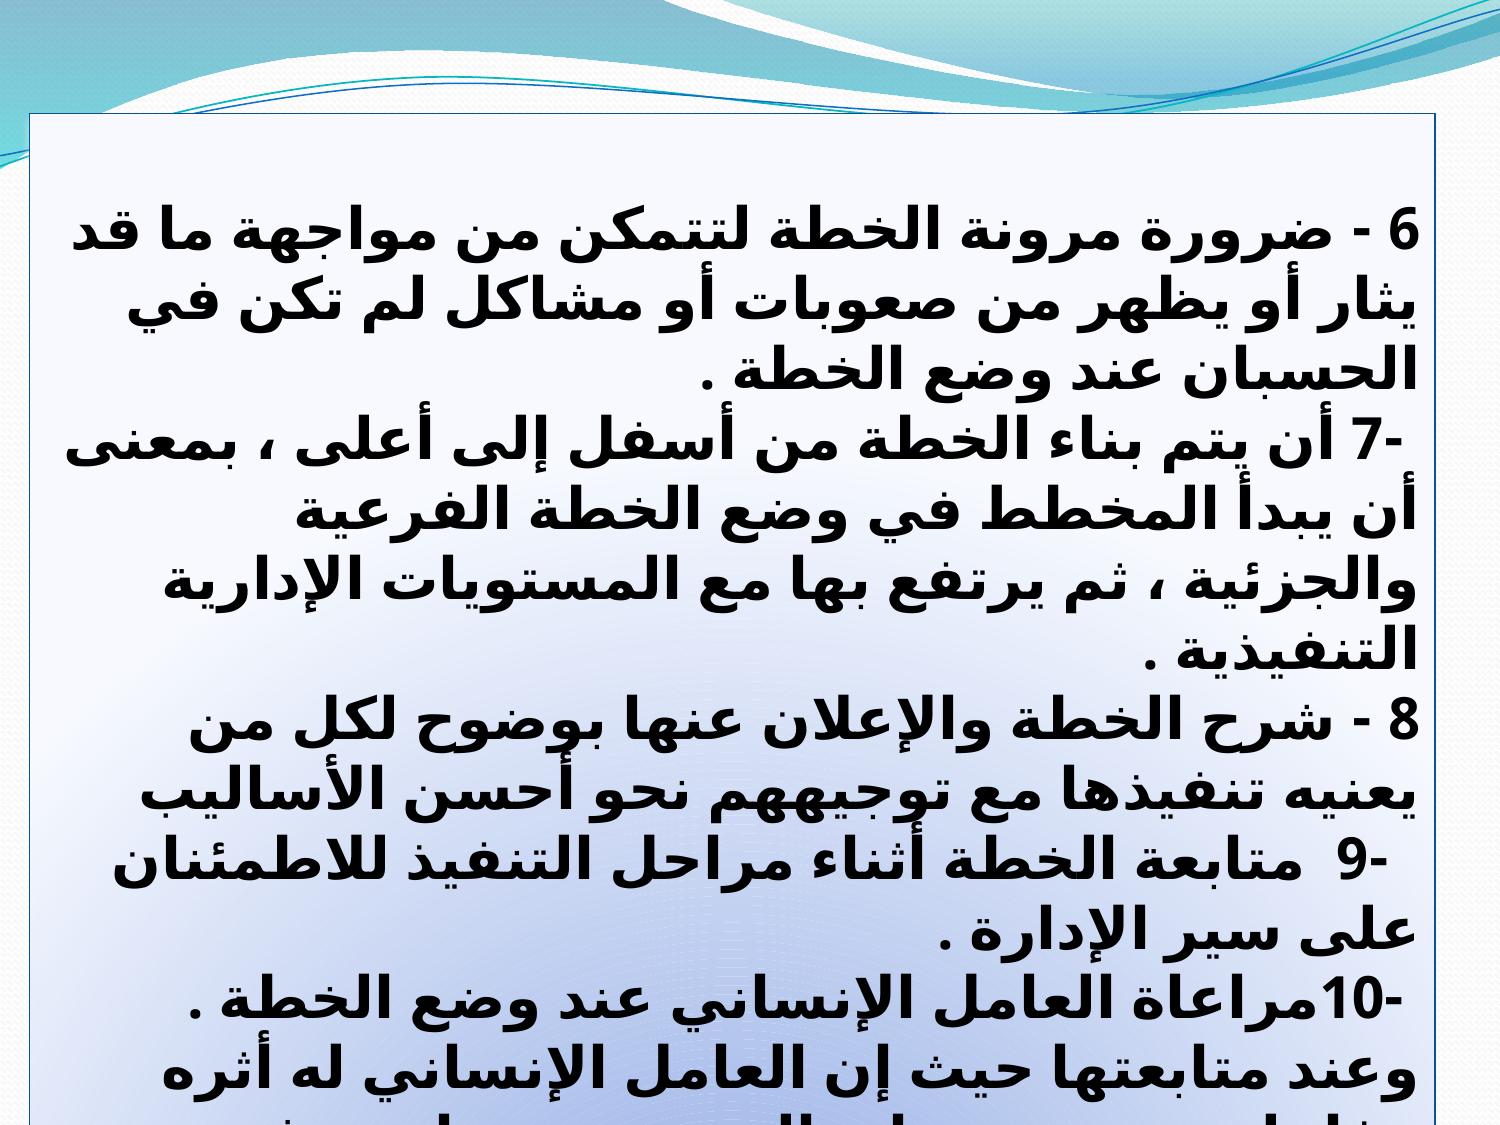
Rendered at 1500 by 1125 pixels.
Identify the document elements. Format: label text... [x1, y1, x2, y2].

text_box 6 - ضرورة مرونة الخطة لتتمكن من مواجهة ما قد يثار أو يظهر من صعوبات أو مشاكل لم تكن في الحسبان عند وضع الخطة . -7 أن يتم بناء الخطة من أسفل إلى أعلى ، بمعنى أن يبدأ المخطط في وضع الخطة الفرعية والجزئية ، ثم يرتفع بها مع المستويات الإدارية التنفيذية . 8 - شرح الخطة والإعلان عنها بوضوح لكل من يعنيه تنفيذها مع توجيههم نحو أحسن الأساليب -9 متابعة الخطة أثناء مراحل التنفيذ للاطمئنان على سير الإدارة . -10مراعاة العامل الإنساني عند وضع الخطة . وعند متابعتها حيث إن العامل الإنساني له أثره وفاعليته وخصوصياته التي يتميز بها عن غيره من عوامل الإنتاج الأخرى من الآلات أو مواد خام ، ويجب مراعاة ذلك بعناية ودارسة أثر الحوافز في سياسة الإنجازات وتحقيق الأهداف [29, 113, 1436, 1125]
